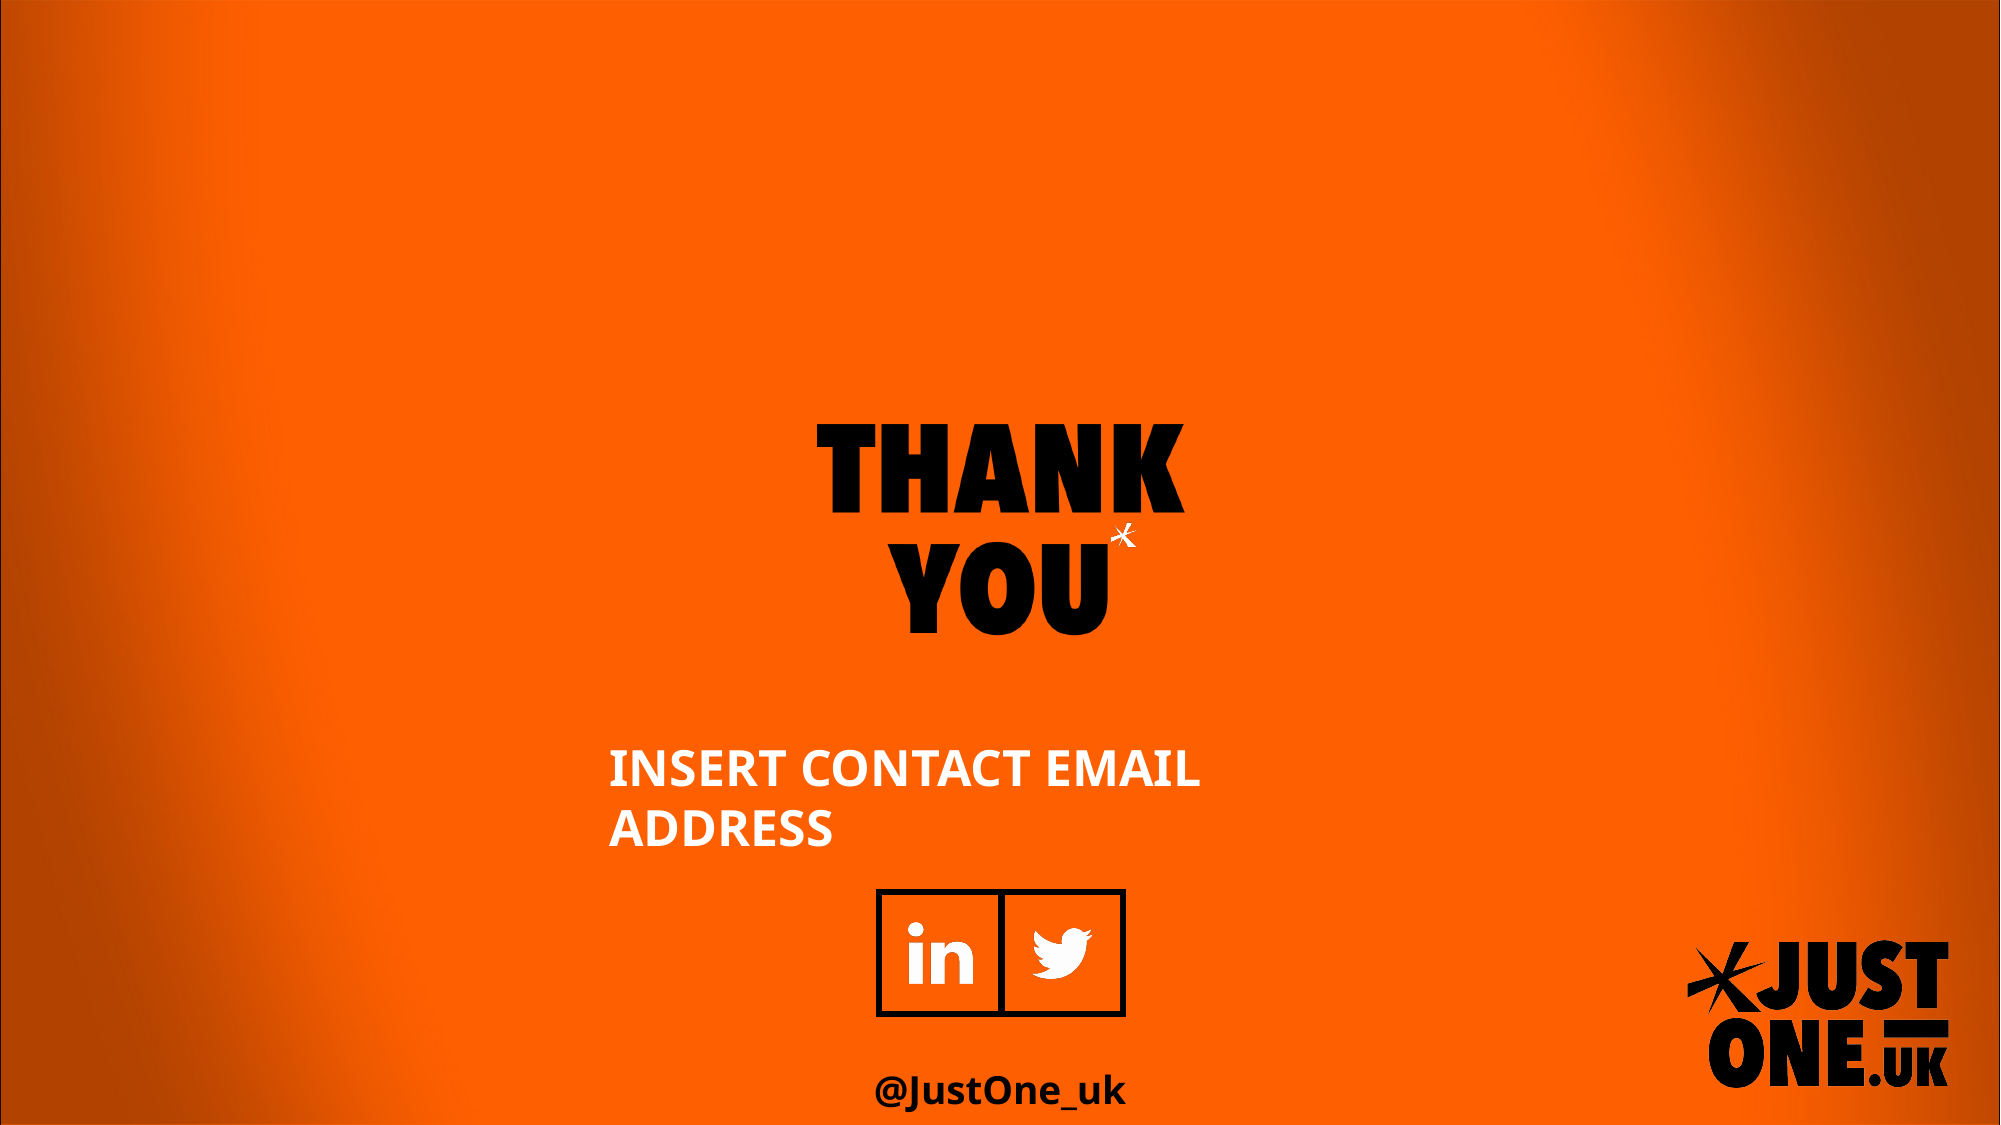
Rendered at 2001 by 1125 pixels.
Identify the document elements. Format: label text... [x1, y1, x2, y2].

picture [0, 0, 2000, 1125]
text_box INSERT CONTACT EMAIL ADDRESS [594, 728, 1405, 864]
